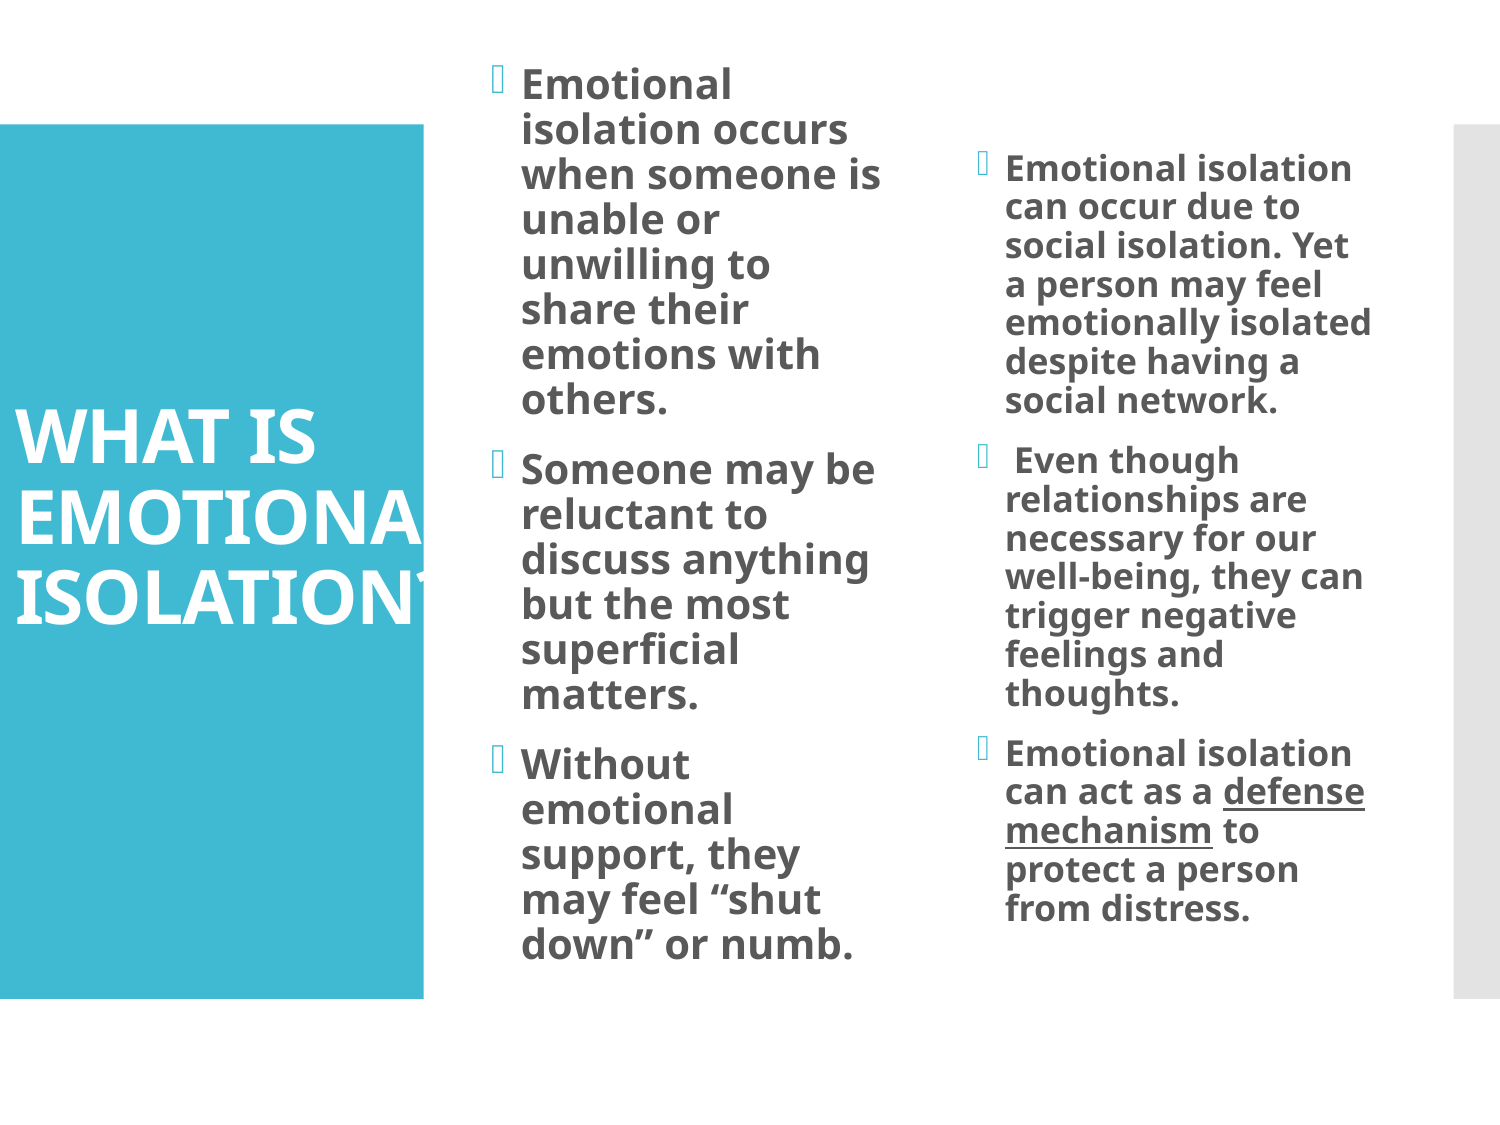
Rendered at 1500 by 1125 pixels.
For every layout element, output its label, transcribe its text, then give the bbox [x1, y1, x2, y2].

list Emotional isolation occurs when someone is unable or unwilling to share their emotions with others. Someone may be reluctant to discuss anything but the most superficial matters. Without emotional support, they may feel “shut down” or numb. [475, 56, 904, 977]
title WHAT IS EMOTIONAL ISOLATION? [0, 187, 475, 943]
list Emotional isolation can occur due to social isolation. Yet a person may feel emotionally isolated despite having a social network. Even though relationships are necessary for our well-being, they can trigger negative feelings and thoughts. Emotional isolation can act as a defense mechanism to protect a person from distress. [961, 142, 1390, 983]
